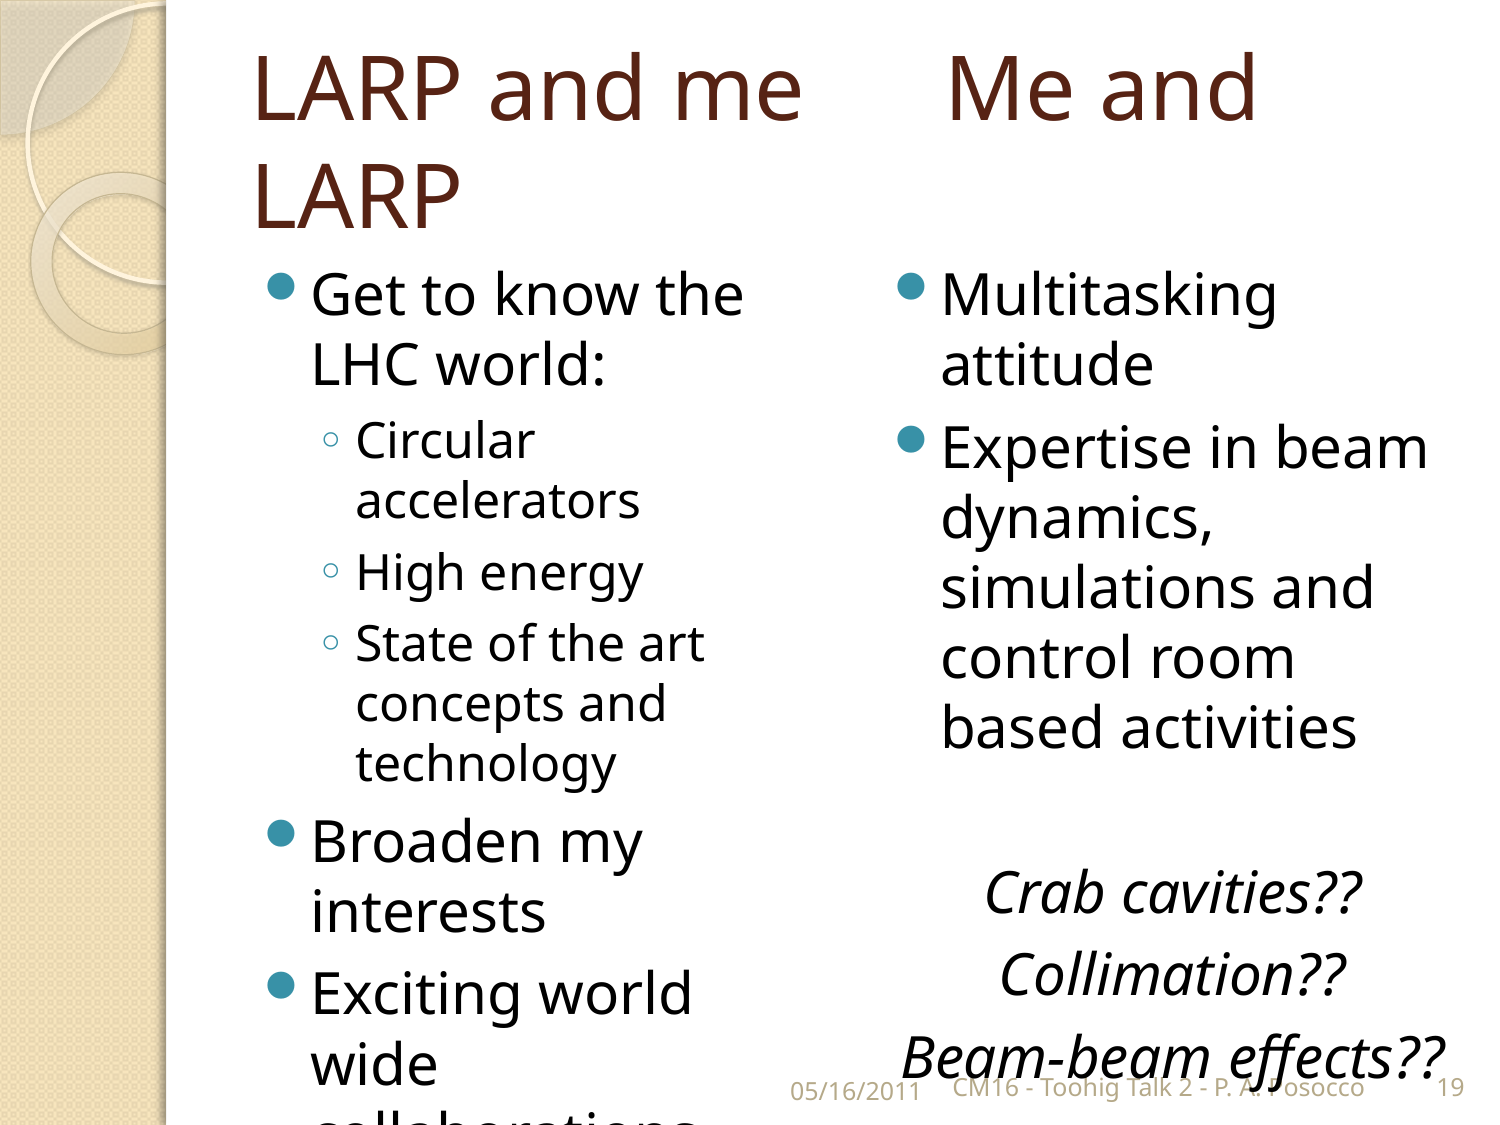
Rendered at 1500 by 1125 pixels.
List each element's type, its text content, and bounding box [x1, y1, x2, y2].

footer CM16 - Toohig Talk 2 - P. A. Posocco [937, 1034, 1413, 1113]
list Get to know the LHC world: Circular accelerators High energy State of the art concepts and technology Broaden my interests Exciting world wide collaborations [235, 249, 836, 1015]
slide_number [587, 1034, 937, 1113]
slide_number 19 [1413, 1034, 1488, 1113]
list Multitasking attitude Expertise in beam dynamics, simulations and control room based activities Crab cavities?? Collimation?? Beam-beam effects?? [865, 249, 1466, 1015]
title LARP and me Me and LARP [235, 45, 1466, 233]
